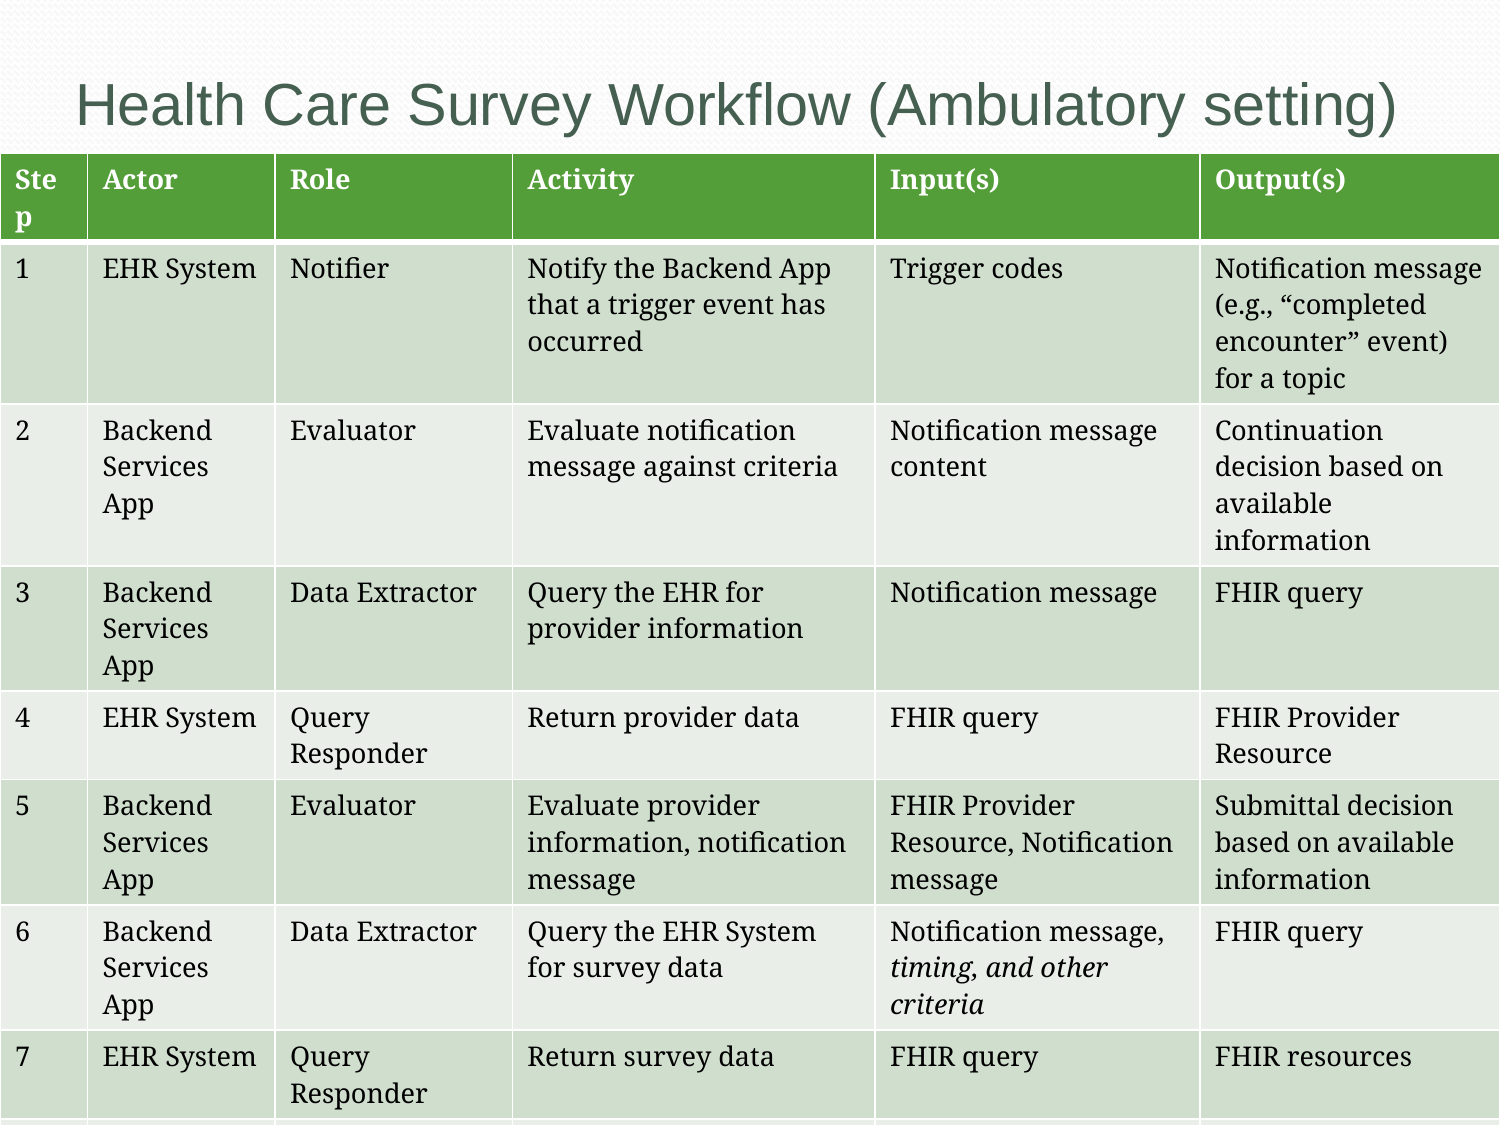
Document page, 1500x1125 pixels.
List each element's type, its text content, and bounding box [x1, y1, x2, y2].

table_header Role [276, 154, 512, 239]
table_cell 1 [1, 245, 87, 403]
table_cell Notification message, timing, and other criteria [876, 906, 1199, 1029]
table_cell Notification message [876, 567, 1199, 690]
title Health Care Survey Workflow (Ambulatory setting) [74, 49, 1426, 138]
table_cell 3 [1, 567, 87, 690]
table_header Actor [88, 154, 274, 239]
table_cell 4 [1, 692, 87, 779]
table_cell EHR System [88, 245, 274, 403]
table_cell FHIR Provider Resource [1201, 692, 1499, 779]
table_cell FHIR query [1201, 567, 1499, 690]
table_cell Backend Services App [88, 780, 274, 904]
table_cell FHIR resources [1201, 1031, 1499, 1118]
table_cell Query the EHR System for survey data [513, 906, 874, 1029]
table_cell Notification message content [876, 405, 1199, 565]
table_cell Data Extractor [276, 567, 512, 690]
table_cell Notification message (e.g., “completed encounter” event) for a topic [1201, 245, 1499, 403]
table_header Output(s) [1201, 154, 1499, 239]
table_cell Evaluate provider information, notification message [513, 780, 874, 904]
table_cell Evaluate notification message against criteria [513, 405, 874, 565]
table_cell Query Responder [276, 692, 512, 779]
table_cell Evaluator [276, 405, 512, 565]
table_cell Evaluator [276, 780, 512, 904]
table_cell Backend Services App [88, 567, 274, 690]
table_cell FHIR query [876, 1031, 1199, 1118]
table_cell Continuation decision based on available information [1201, 405, 1499, 565]
table_cell Submittal decision based on available information [1201, 780, 1499, 904]
table_cell 7 [1, 1031, 87, 1118]
table_header Input(s) [876, 154, 1199, 239]
table_cell FHIR resources [876, 1120, 1199, 1125]
table_cell 5 [1, 780, 87, 904]
table_cell Return provider data [513, 692, 874, 779]
table_cell Receive FHIR resources and validate FHIR bundle [513, 1120, 874, 1125]
table_cell Data Extractor [276, 906, 512, 1029]
table_cell Backend Services App [88, 1120, 274, 1125]
table_header Activity [513, 154, 874, 239]
table_cell FHIR query [1201, 906, 1499, 1029]
table_cell 8 [1, 1120, 87, 1125]
table_cell 2 [1, 405, 87, 565]
table_cell FHIR query [876, 692, 1199, 779]
table_cell Notify the Backend App that a trigger event has occurred [513, 245, 874, 403]
table_header Step [1, 154, 87, 239]
table_cell Data Receiver [276, 1120, 512, 1125]
table_cell Backend Services App [88, 405, 274, 565]
table_cell Return survey data [513, 1031, 874, 1118]
table_cell Query the EHR for provider information [513, 567, 874, 690]
table_cell Notifier [276, 245, 512, 403]
table_cell Query Responder [276, 1031, 512, 1118]
table_cell 6 [1, 906, 87, 1029]
table_cell Trigger codes [876, 245, 1199, 403]
table_cell FHIR Provider Resource, Notification message [876, 780, 1199, 904]
table_cell Backend Services App [88, 906, 274, 1029]
table_cell EHR System [88, 692, 274, 779]
table_cell FHIR validated bundle [1201, 1120, 1499, 1125]
table_cell EHR System [88, 1031, 274, 1118]
